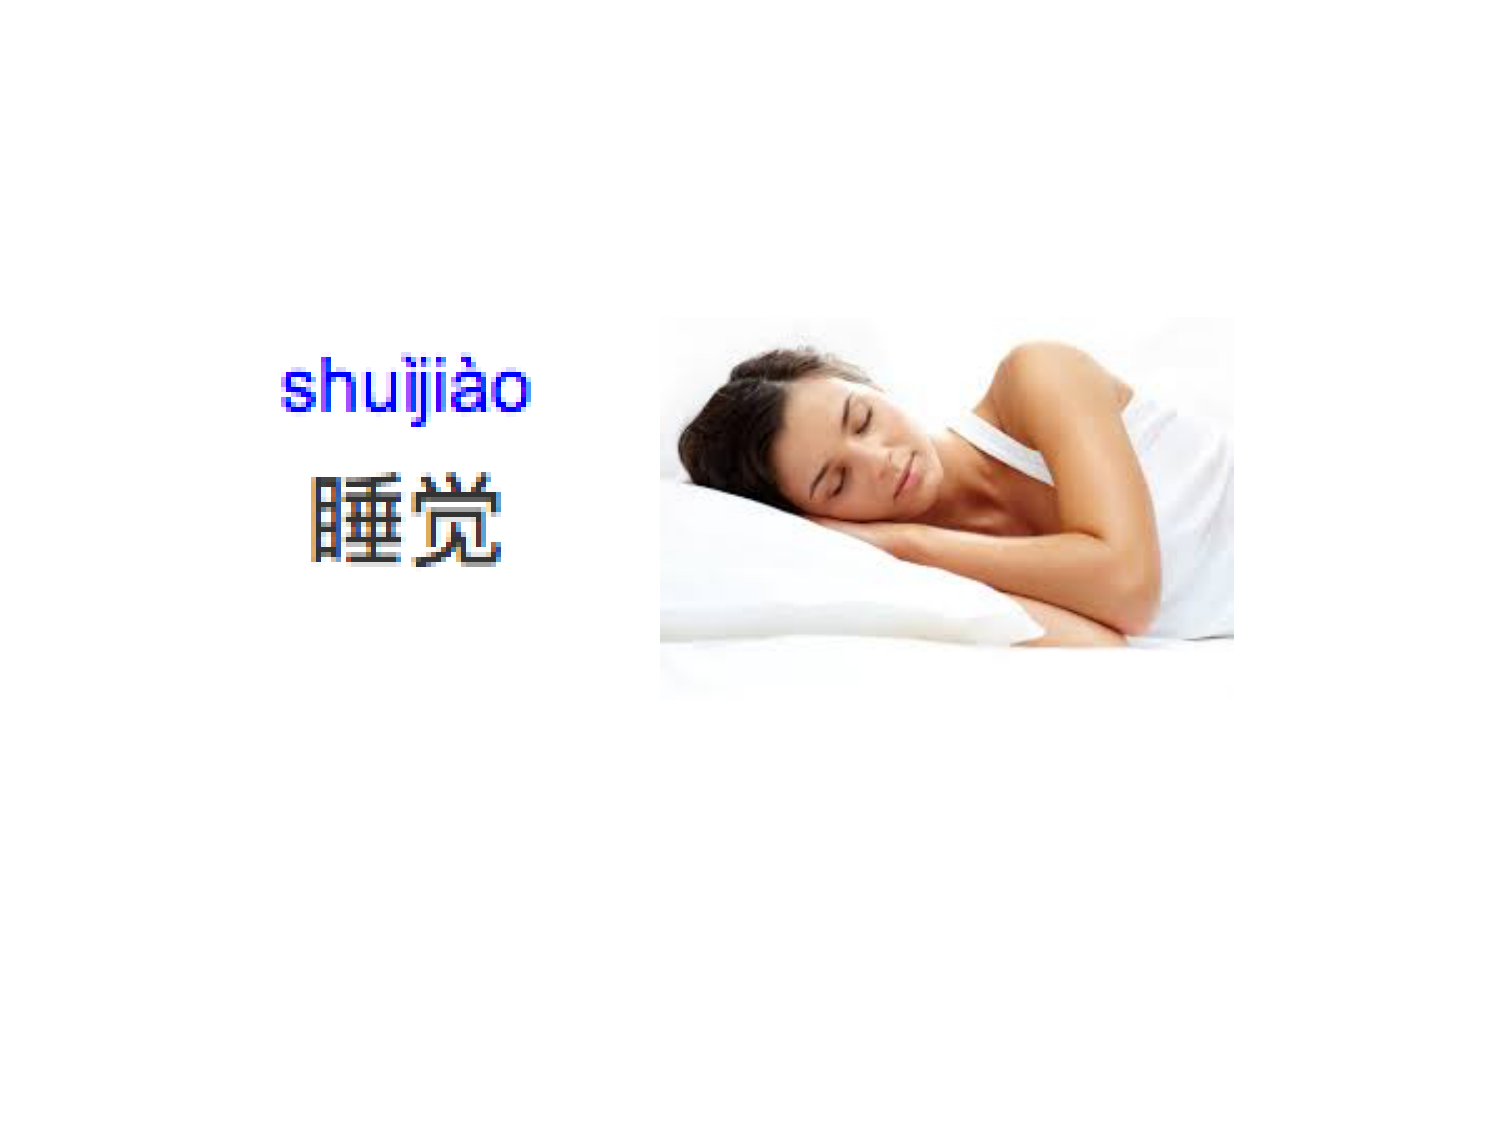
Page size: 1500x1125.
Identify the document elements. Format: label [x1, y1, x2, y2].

picture [659, 317, 1234, 700]
picture [236, 317, 567, 638]
